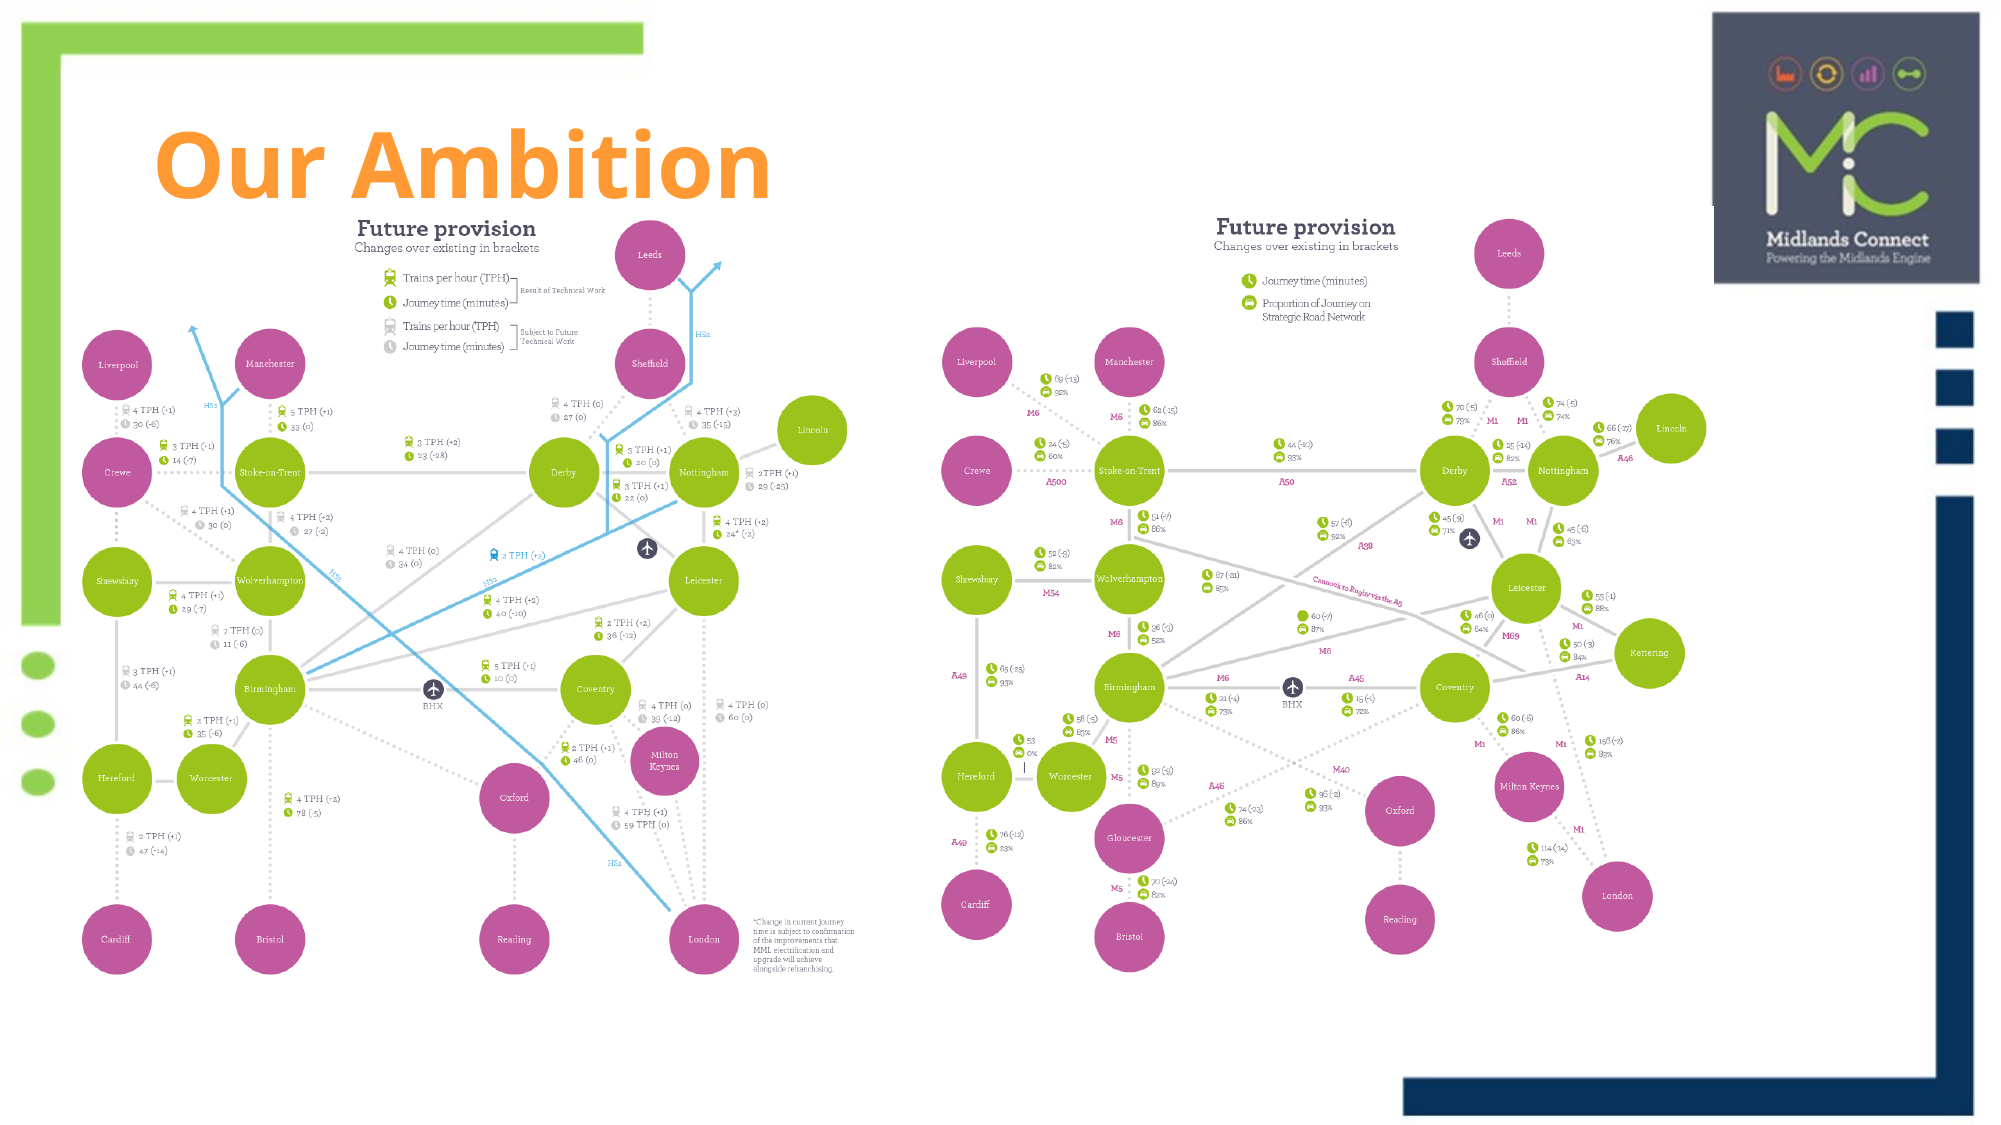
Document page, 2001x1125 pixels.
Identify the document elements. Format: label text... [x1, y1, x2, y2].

title Our Ambition [137, 59, 1863, 278]
picture [0, 0, 2001, 1125]
